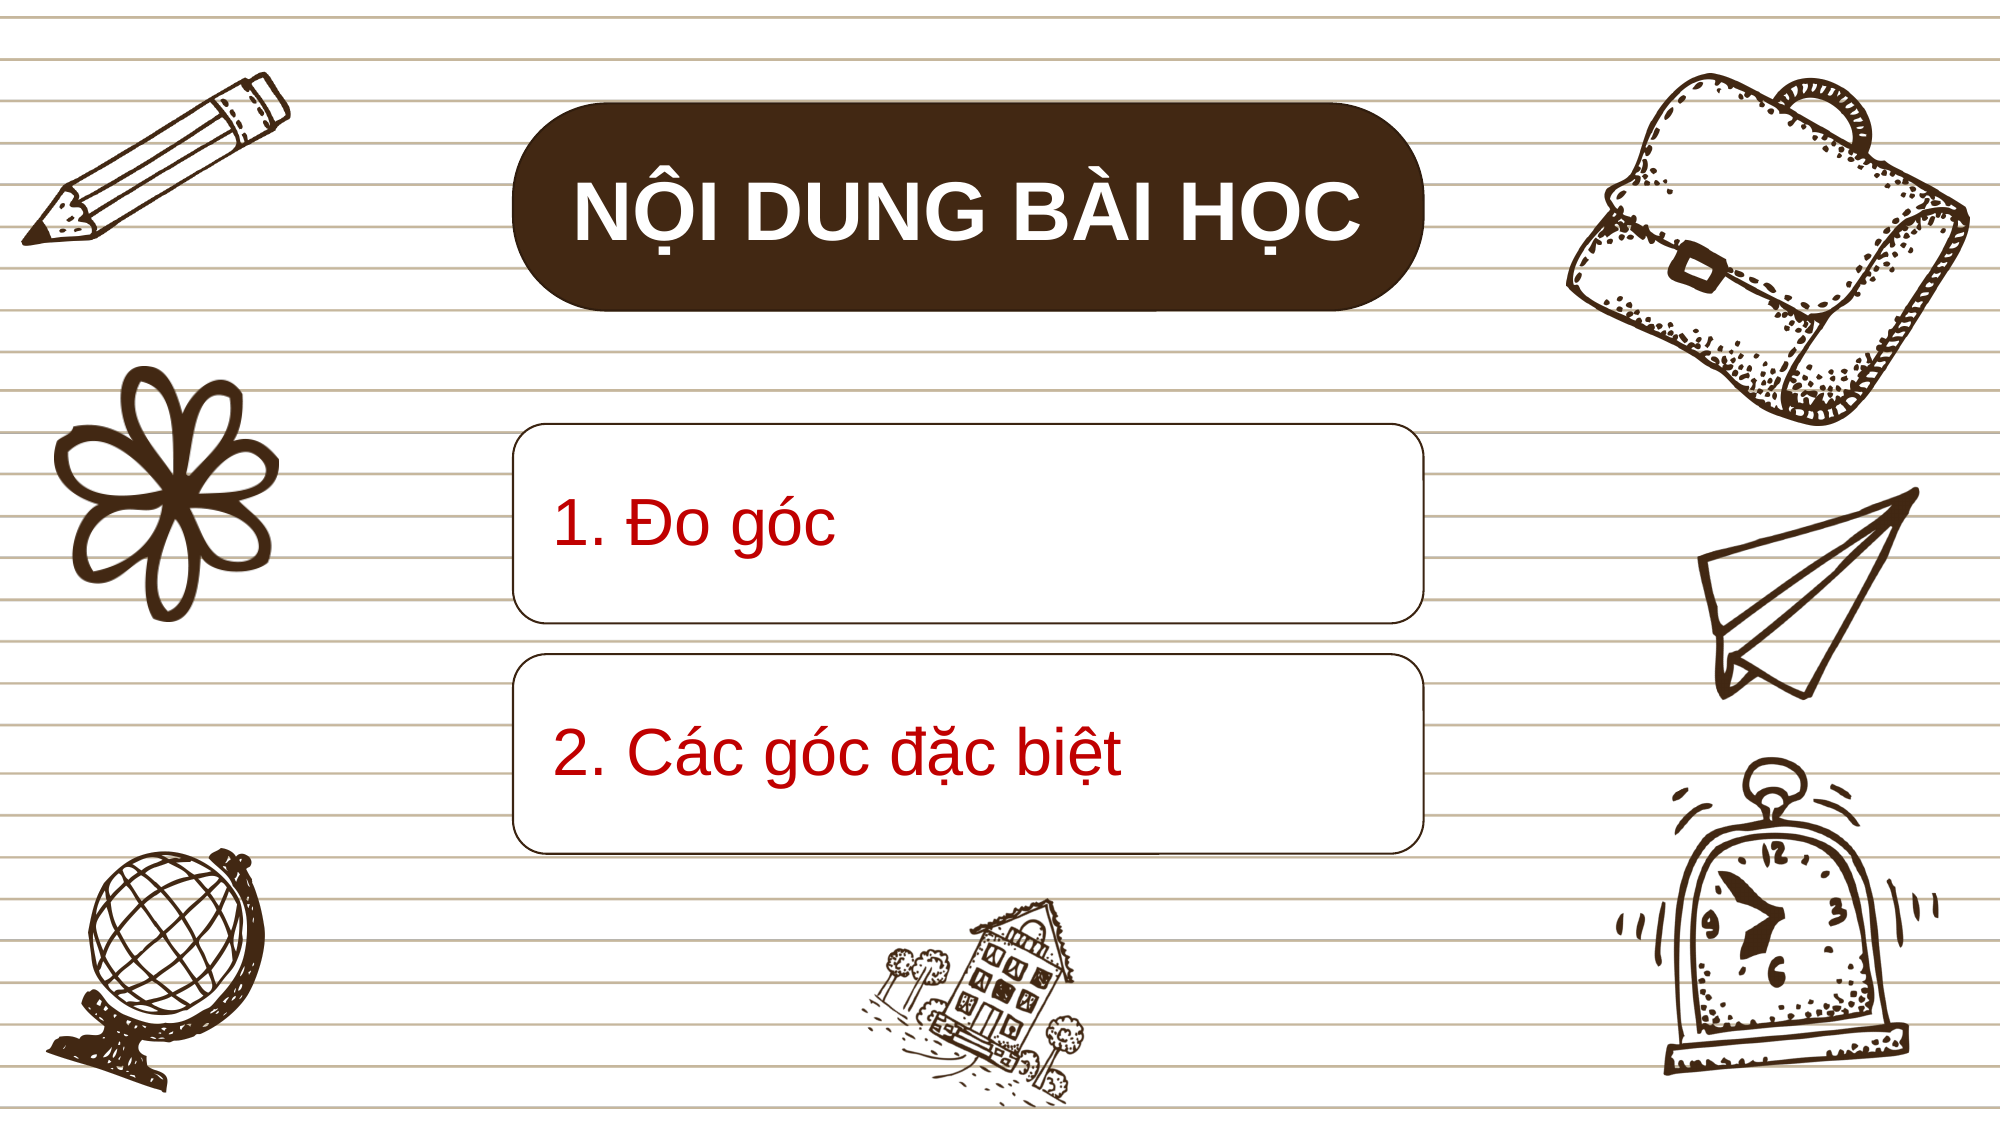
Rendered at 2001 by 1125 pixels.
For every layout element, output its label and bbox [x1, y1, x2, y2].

text_box [512, 366, 1424, 911]
picture [0, 16, 2000, 1125]
